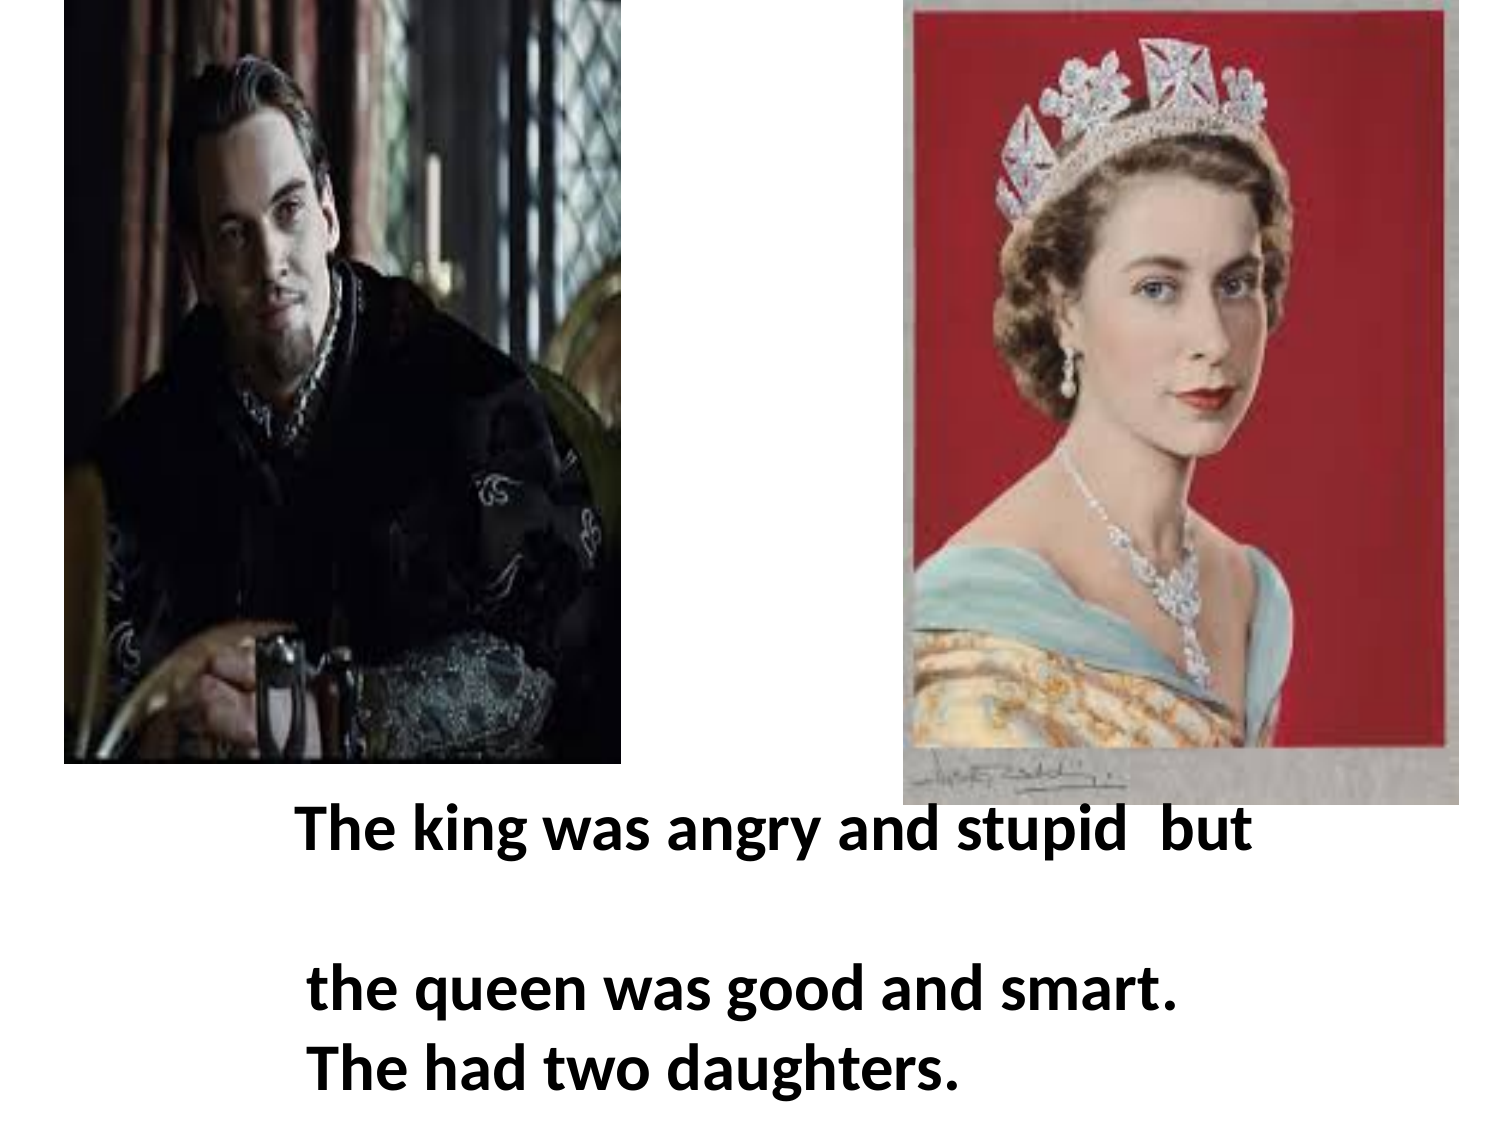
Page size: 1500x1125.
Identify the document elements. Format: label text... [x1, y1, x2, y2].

picture [903, 0, 1459, 805]
text_box The king \The king was angry and stupid but the queen was good and smart. The had two daughters. s angry and stupid but The king was angry and stupid [112, 776, 1353, 1125]
picture [64, 0, 621, 764]
